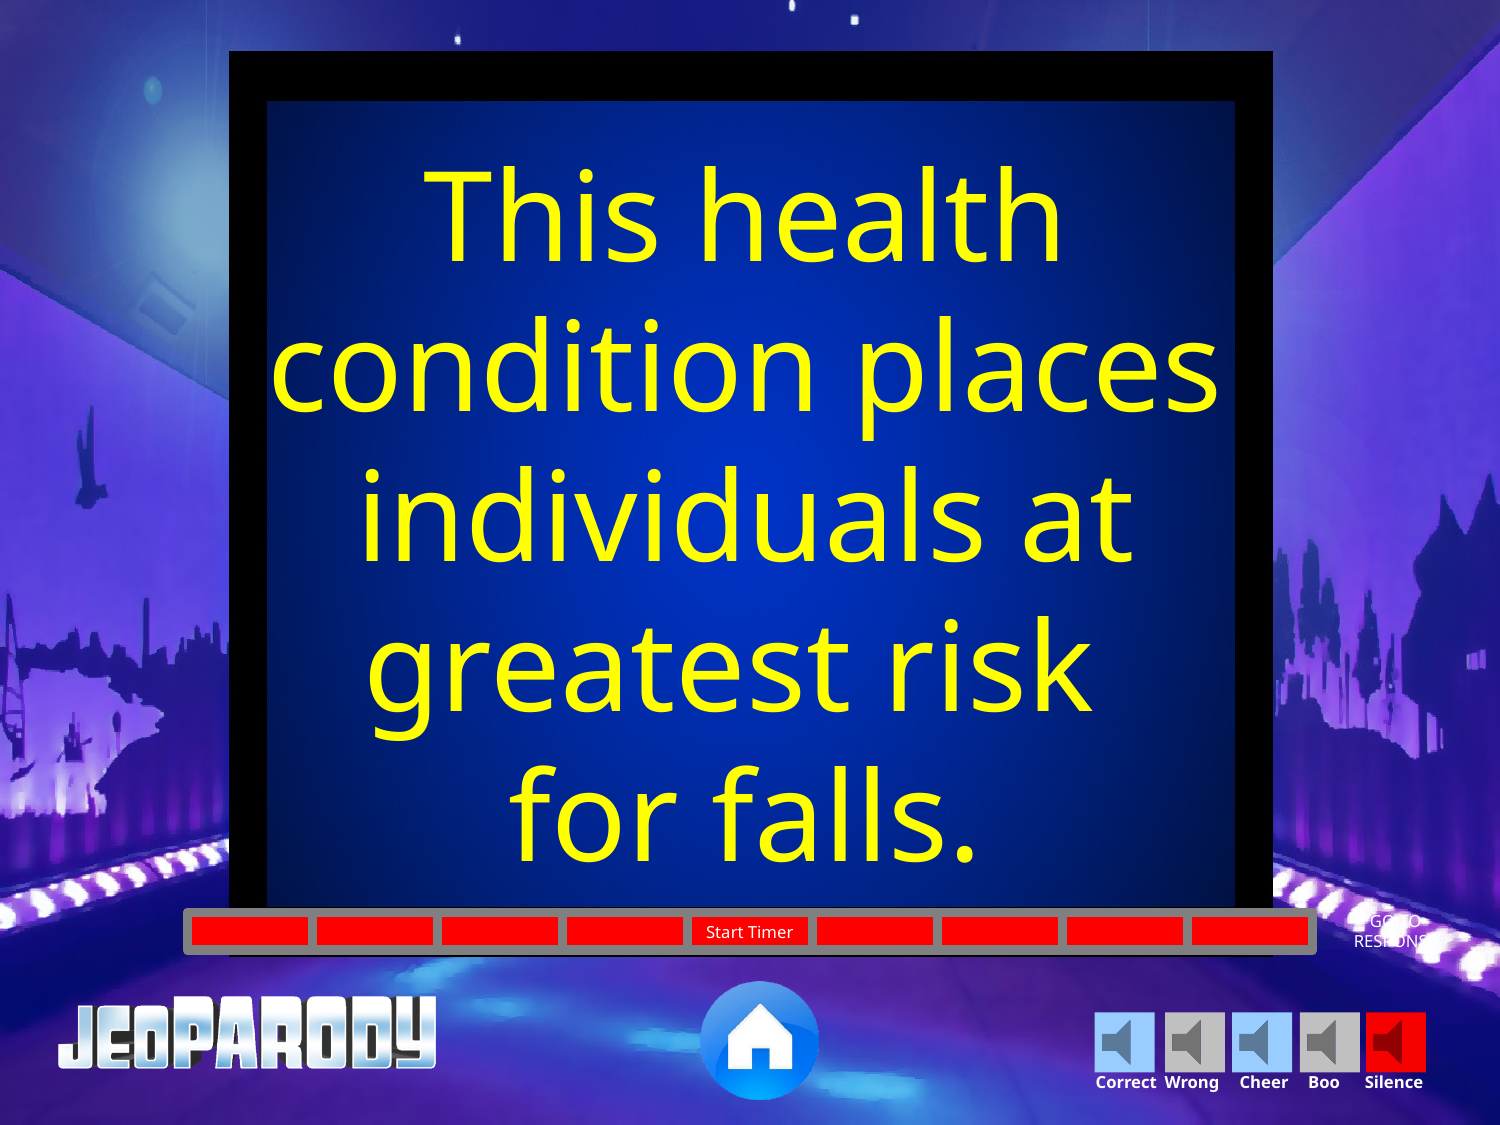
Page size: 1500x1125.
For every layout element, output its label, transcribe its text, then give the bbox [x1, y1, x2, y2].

picture [0, 0, 1500, 1125]
text_box This health condition places individuals at greatest risk for falls. [125, 128, 1367, 894]
